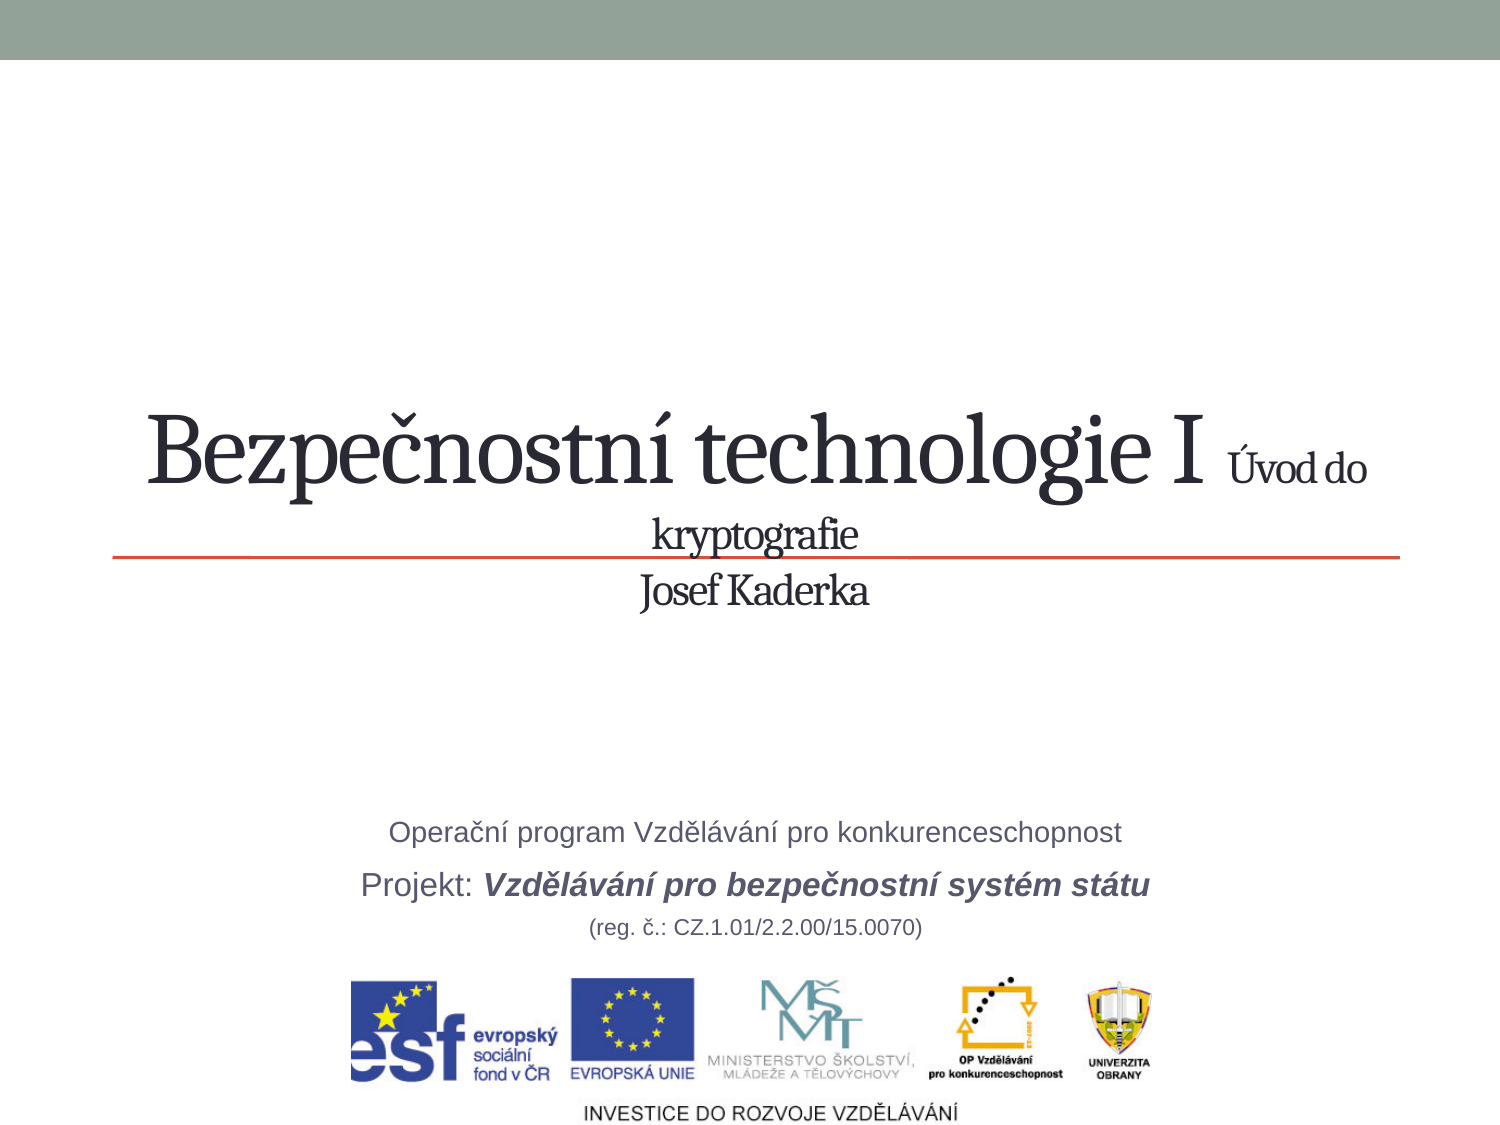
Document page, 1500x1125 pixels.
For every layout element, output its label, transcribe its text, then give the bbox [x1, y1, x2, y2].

picture [351, 976, 1152, 1125]
title Bezpečnostní technologie I Úvod do kryptografie Josef Kaderka [118, 361, 1394, 622]
subtitle Operační program Vzdělávání pro konkurenceschopnost Projekt: Vzdělávání pro bezpečnostní systém státu (reg. č.: CZ.1.01/2.2.00/15.0070) [118, 798, 1394, 988]
